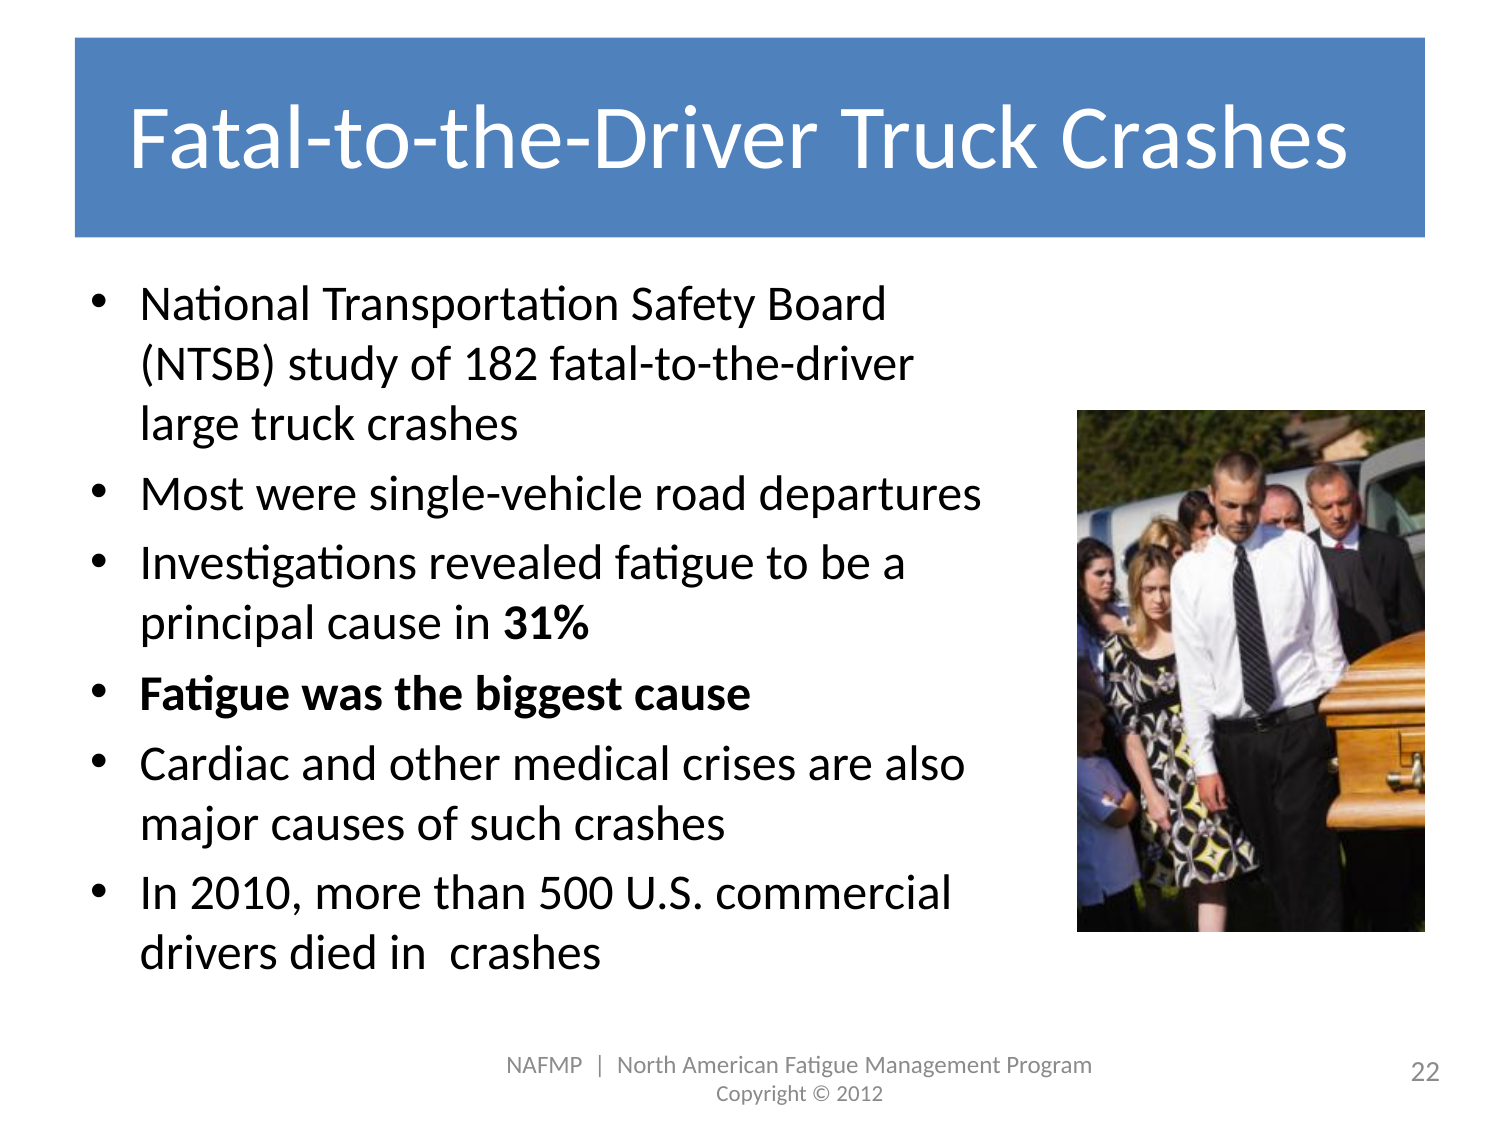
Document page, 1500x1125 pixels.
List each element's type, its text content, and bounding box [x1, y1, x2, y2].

title Fatal-to-the-Driver Truck Crashes [75, 45, 1425, 233]
list National Transportation Safety Board (NTSB) study of 182 fatal-to-the-driver large truck crashes Most were single-vehicle road departures Investigations revealed fatigue to be a principal cause in 31% Fatigue was the biggest cause Cardiac and other medical crises are also major causes of such crashes In 2010, more than 500 U.S. commercial drivers died in crashes [75, 262, 1038, 1005]
picture [1077, 410, 1426, 932]
